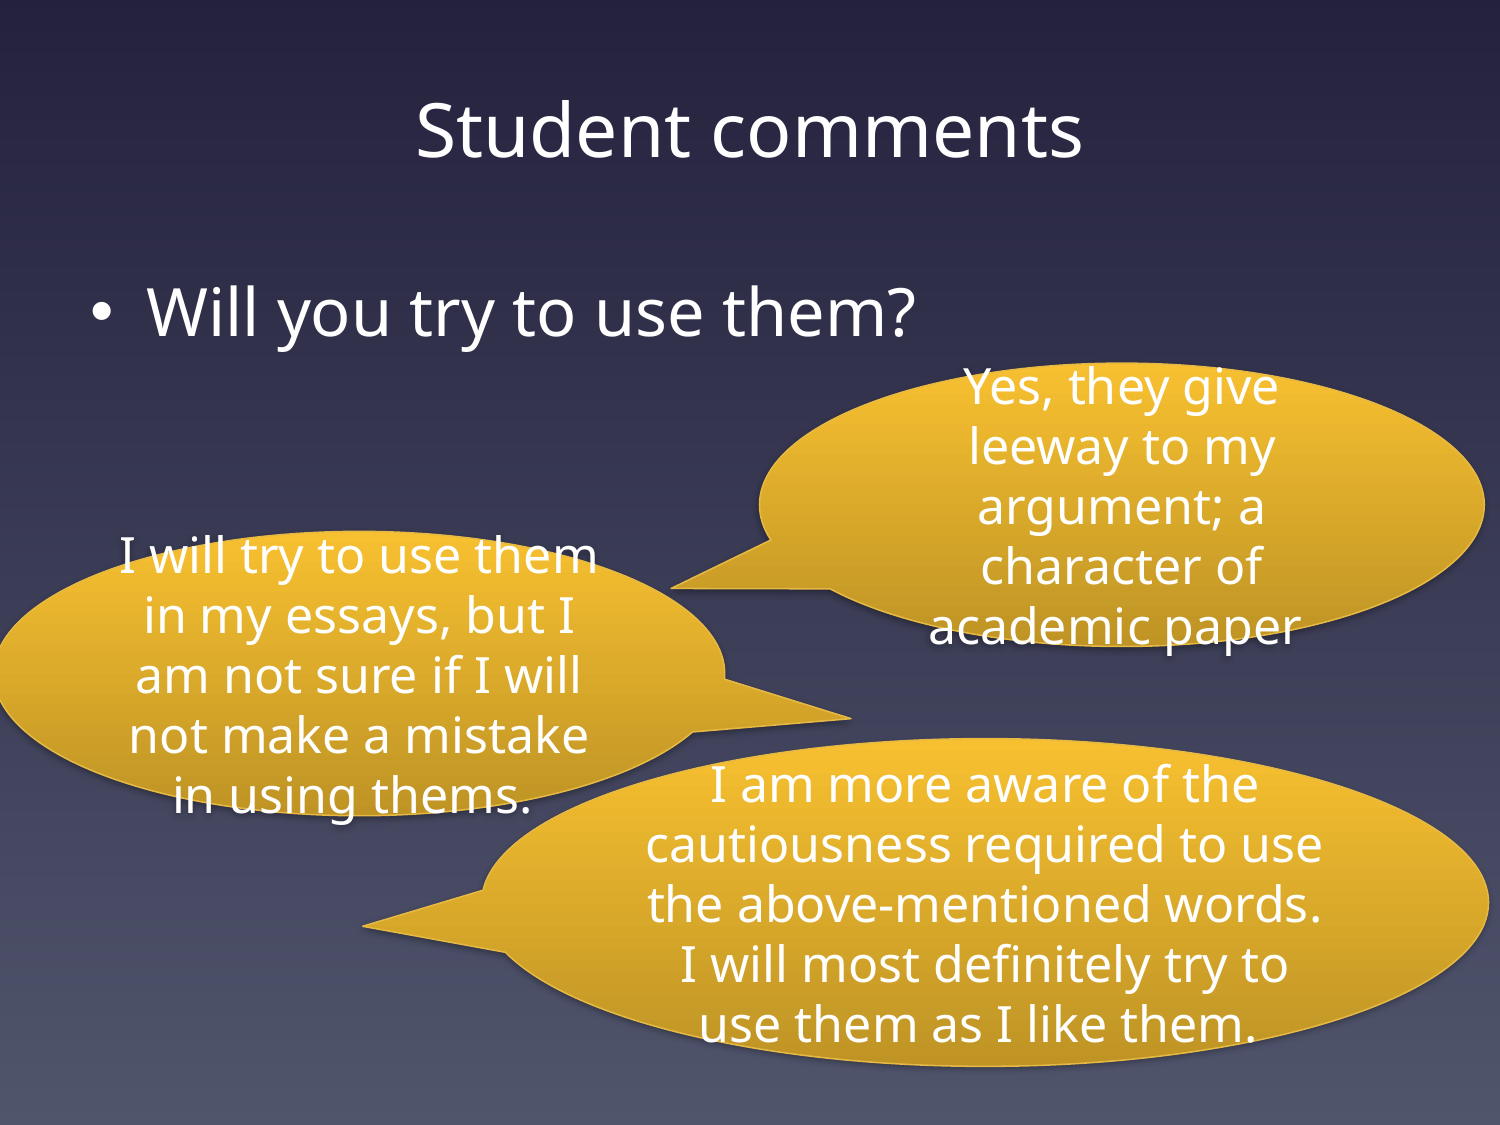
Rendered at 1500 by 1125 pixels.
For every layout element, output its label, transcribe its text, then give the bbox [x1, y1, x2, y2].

text_box Yes, they give leeway to my argument; a character of academic paper [670, 362, 1486, 648]
title Student comments [75, 75, 1425, 207]
text_box I am more aware of the cautiousness required to use the above-mentioned words. I will most definitely try to use them as I like them. [361, 737, 1490, 1068]
list Will you try to use them? [75, 262, 1425, 593]
text_box I will try to use them in my essays, but I am not sure if I will not make a mistake in using thems. [0, 530, 852, 817]
list Will you try to use them? [75, 592, 1425, 1005]
